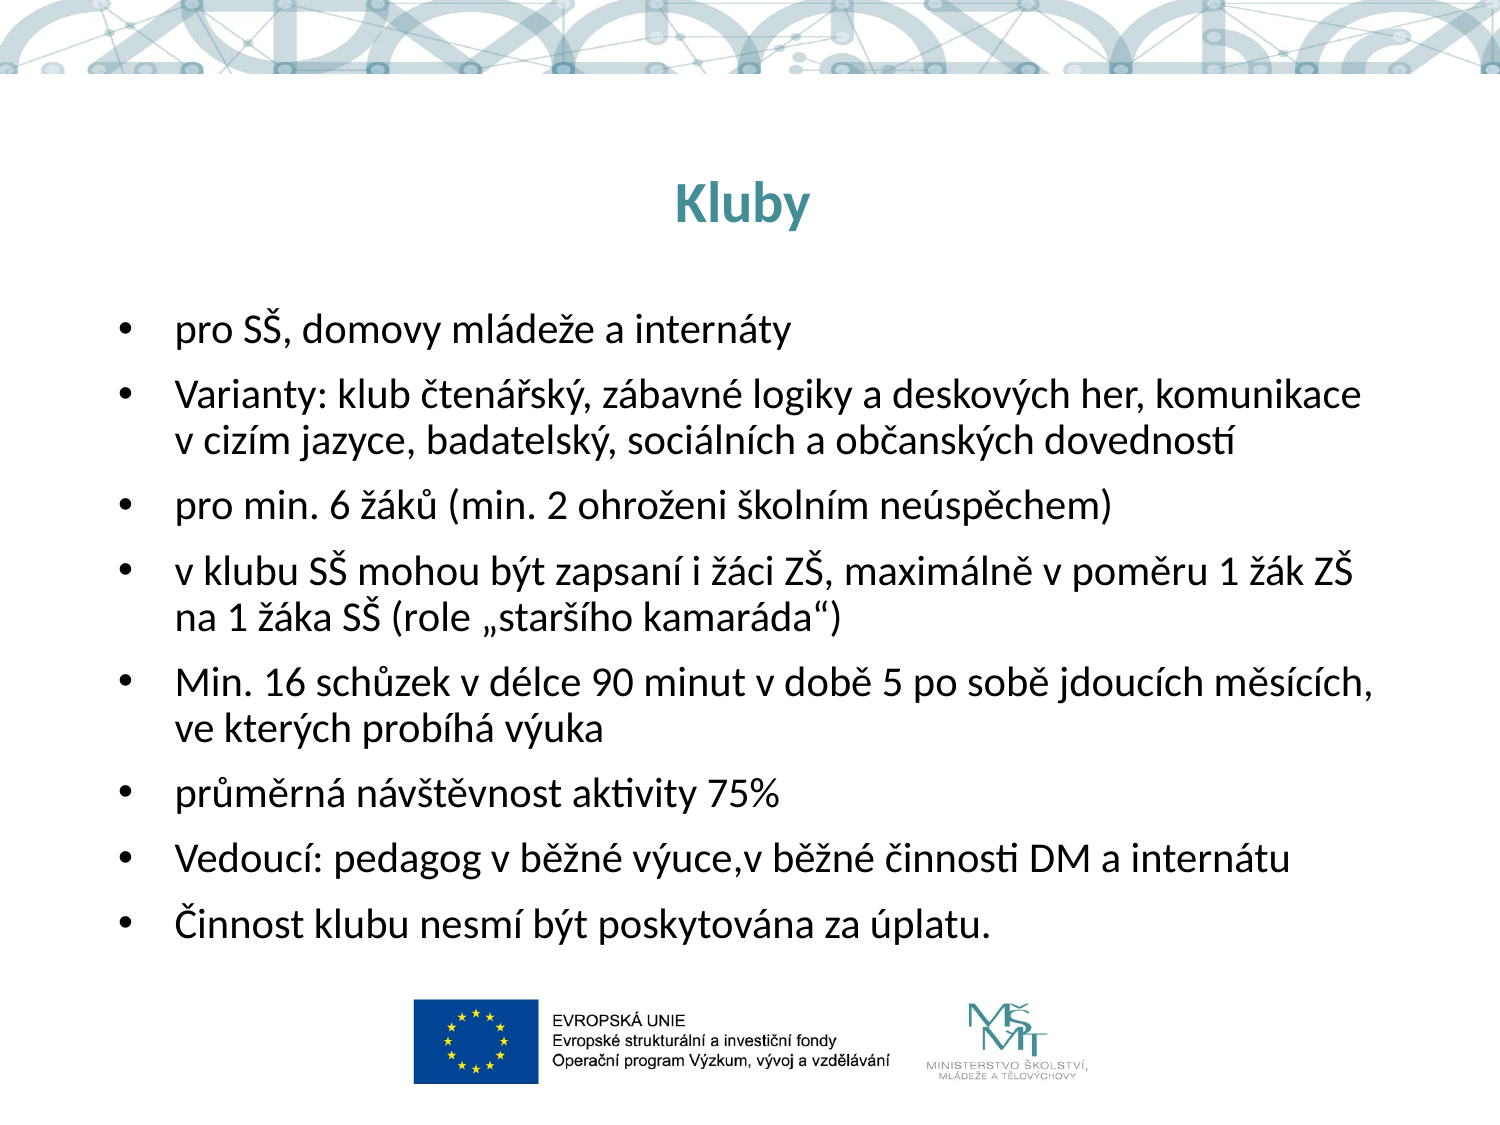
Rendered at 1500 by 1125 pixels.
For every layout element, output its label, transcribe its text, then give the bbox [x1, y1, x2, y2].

picture [0, 0, 1500, 74]
list pro SŠ, domovy mládeže a internáty Varianty: klub čtenářský, zábavné logiky a deskových her, komunikace v cizím jazyce, badatelský, sociálních a občanských dovedností pro min. 6 žáků (min. 2 ohroženi školním neúspěchem) v klubu SŠ mohou být zapsaní i žáci ZŠ, maximálně v poměru 1 žák ZŠ na 1 žáka SŠ (role „staršího kamaráda“) Min. 16 schůzek v délce 90 minut v době 5 po sobě jdoucích měsících, ve kterých probíhá výuka průměrná návštěvnost aktivity 75% Vedoucí: pedagog v běžné výuce,v běžné činnosti DM a internátu Činnost klubu nesmí být poskytována za úplatu. [103, 299, 1397, 957]
title Kluby [103, 129, 1397, 278]
picture [371, 957, 1129, 1125]
